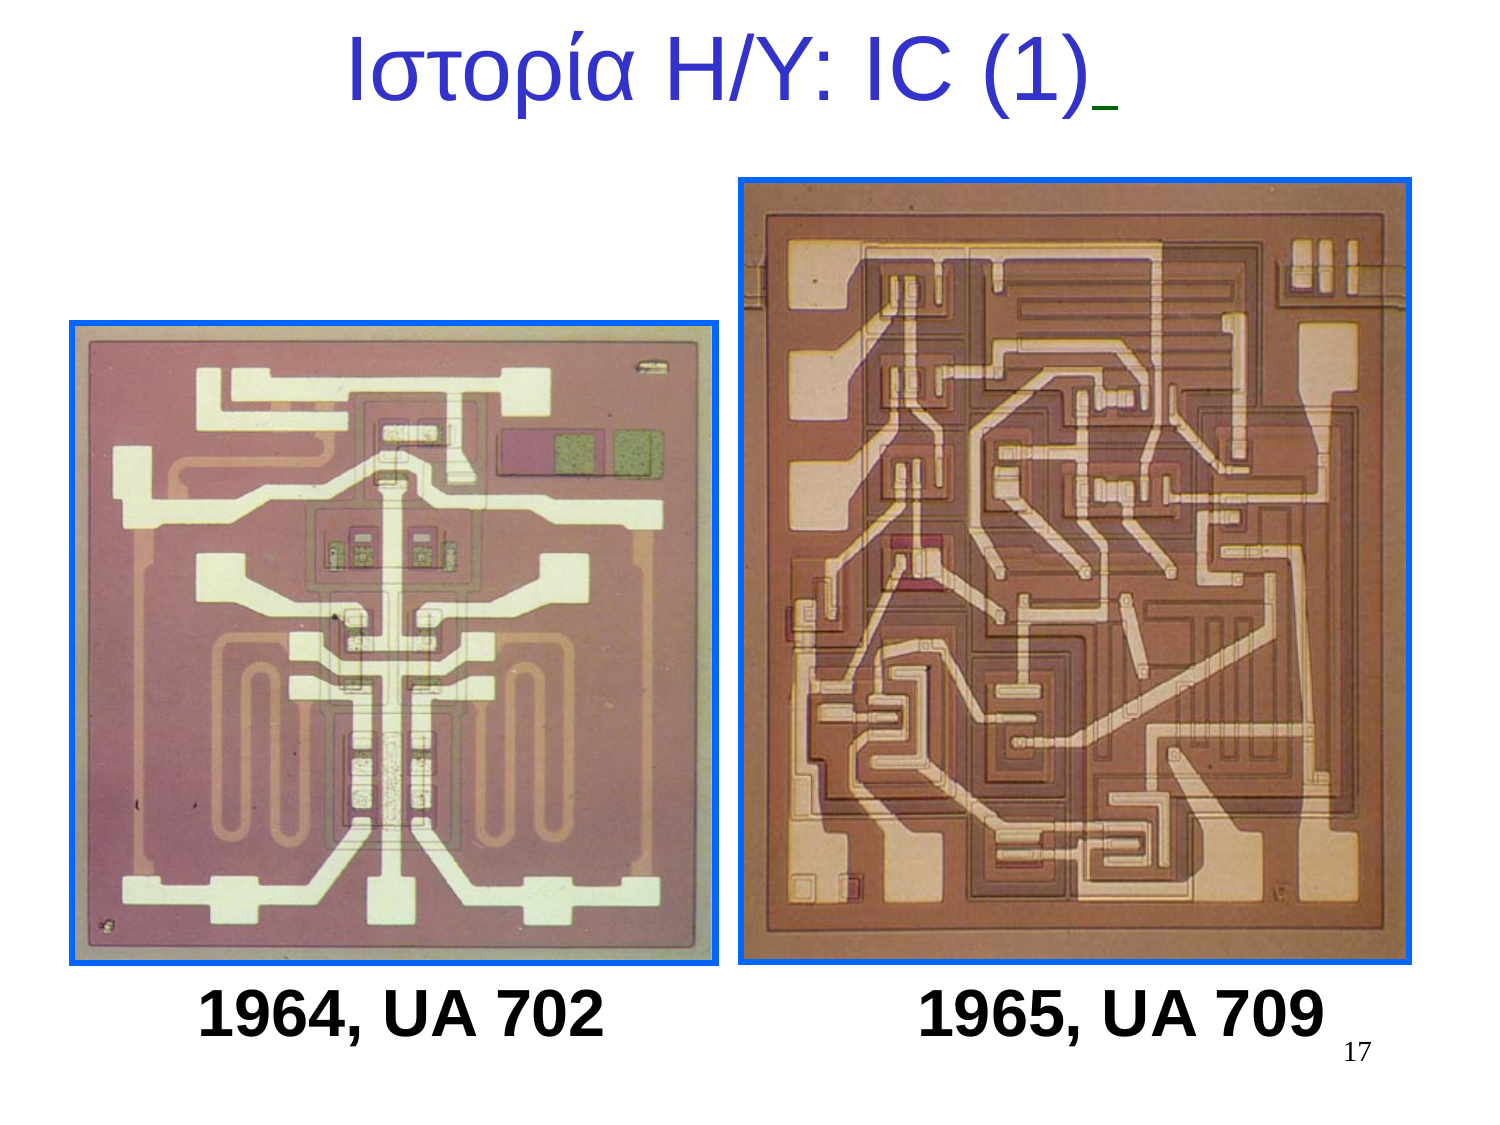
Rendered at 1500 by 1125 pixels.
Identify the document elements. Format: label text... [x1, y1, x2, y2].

picture [743, 182, 1407, 959]
slide_number 17 [1074, 1024, 1388, 1101]
text_box [112, 0, 1388, 188]
text_box 1964, UA 702 [183, 962, 821, 1058]
picture [74, 326, 713, 961]
text_box 1965, UA 709 [902, 966, 1350, 1058]
title Ιστορία Η/Υ: IC (1) [105, 24, 738, 213]
